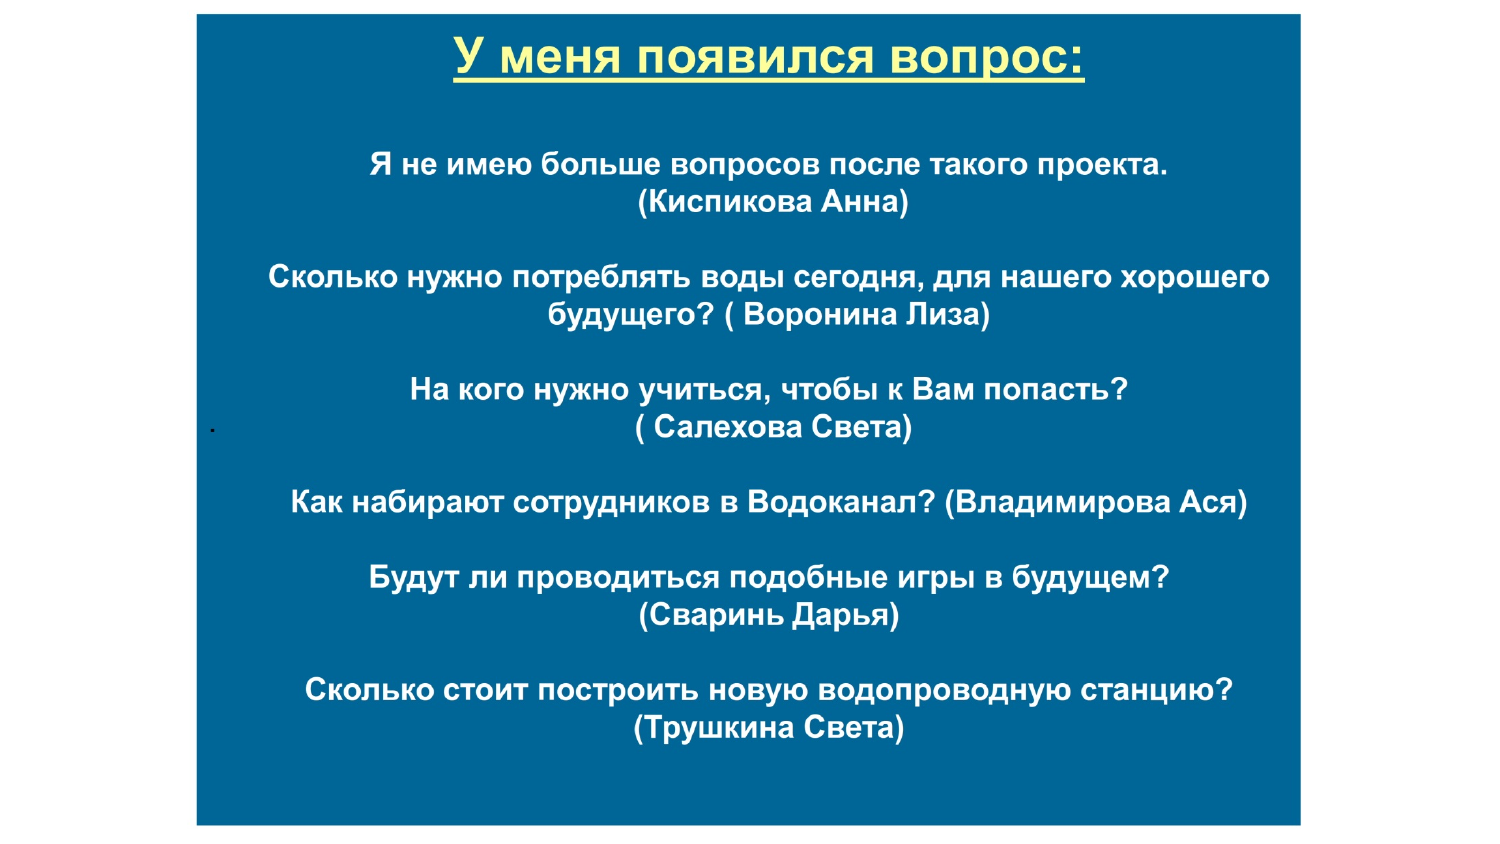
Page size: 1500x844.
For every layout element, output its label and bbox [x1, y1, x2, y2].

picture [187, 0, 1313, 844]
